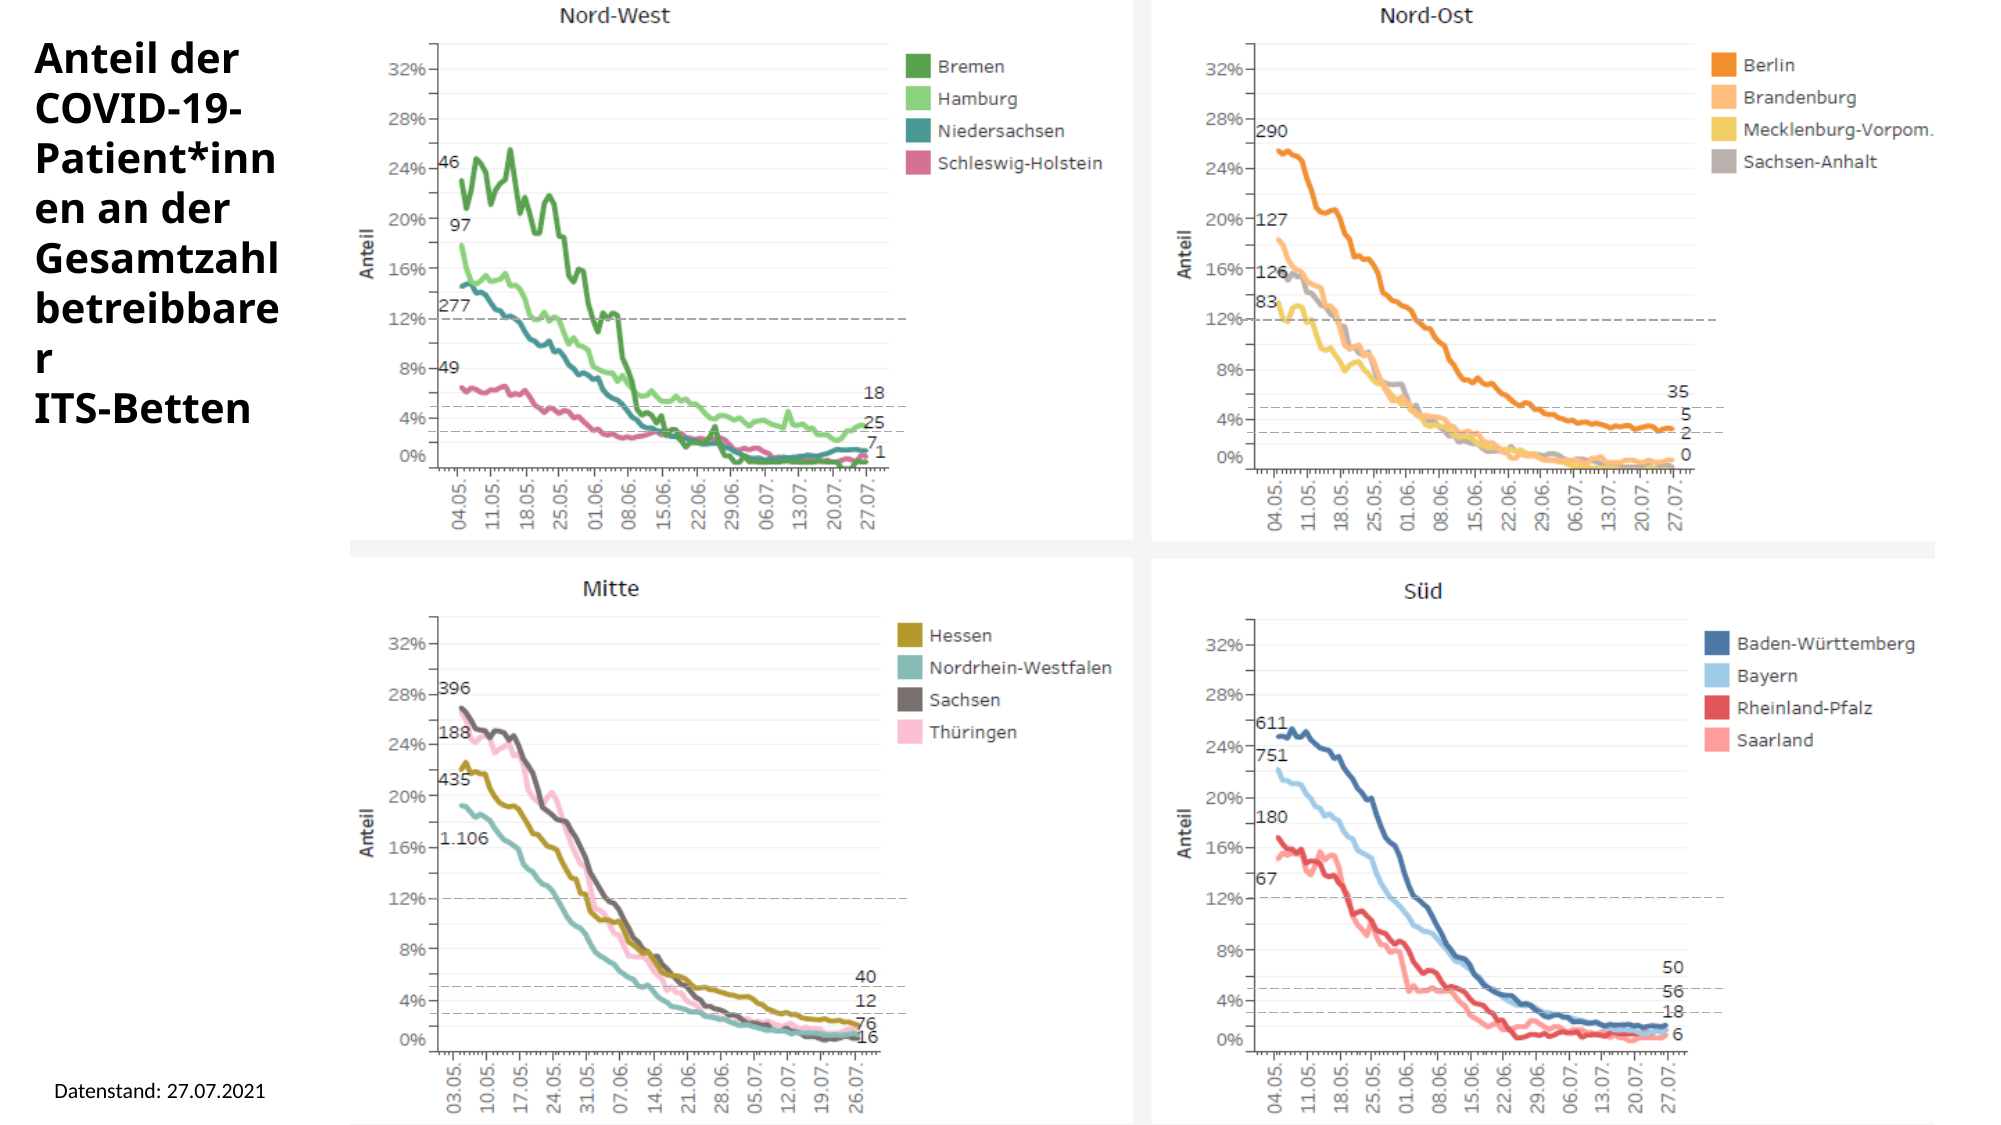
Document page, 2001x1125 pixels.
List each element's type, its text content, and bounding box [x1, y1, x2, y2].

text_box Datenstand: 27.07.2021 [32, 1069, 281, 1111]
picture [350, 0, 1935, 1125]
text_box Anteil der COVID-19-Patient*innen an der Gesamtzahl betreibbarer ITS-Betten [19, 24, 300, 440]
